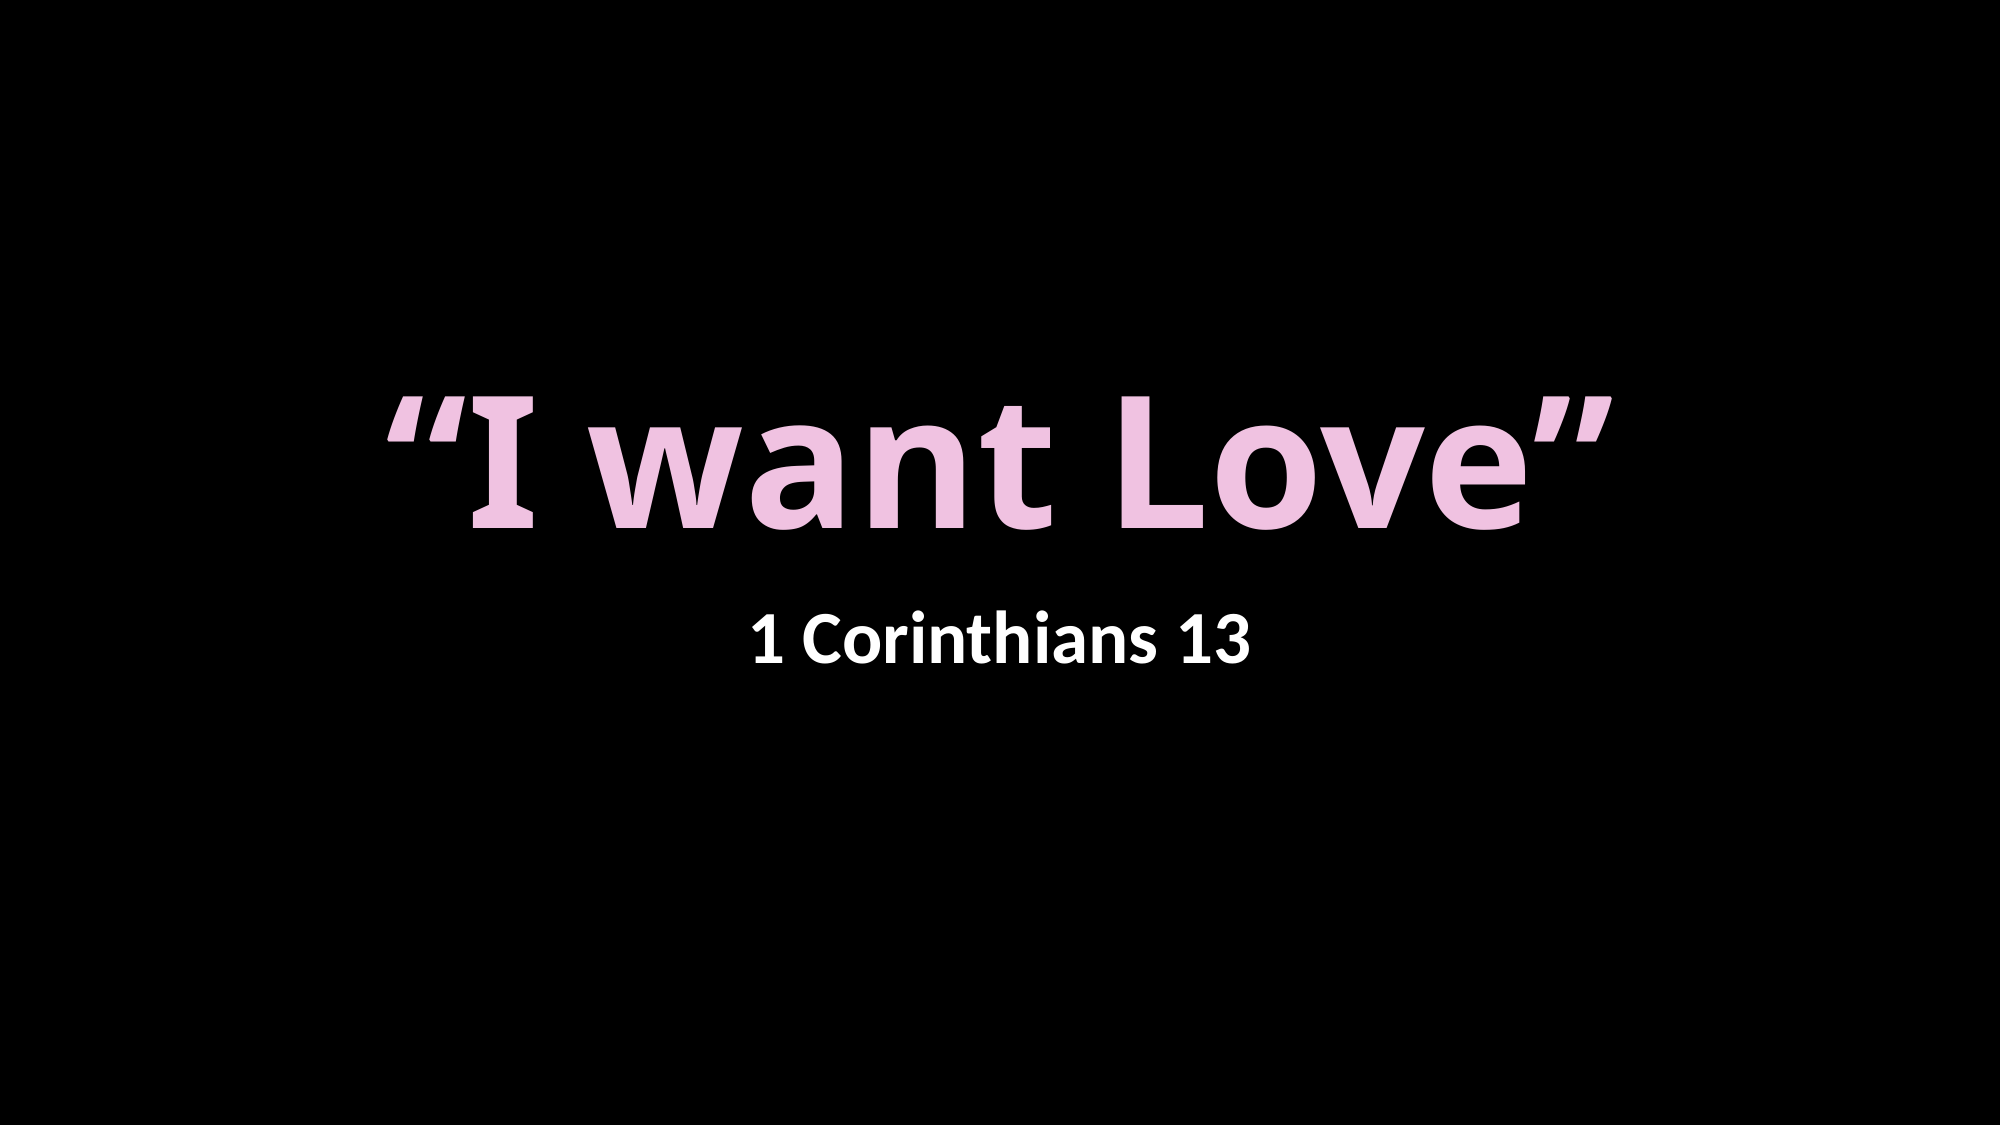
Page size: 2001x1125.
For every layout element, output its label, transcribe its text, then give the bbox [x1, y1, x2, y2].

title “I want Love” [249, 248, 1750, 576]
subtitle 1 Corinthians 13 [249, 590, 1750, 863]
